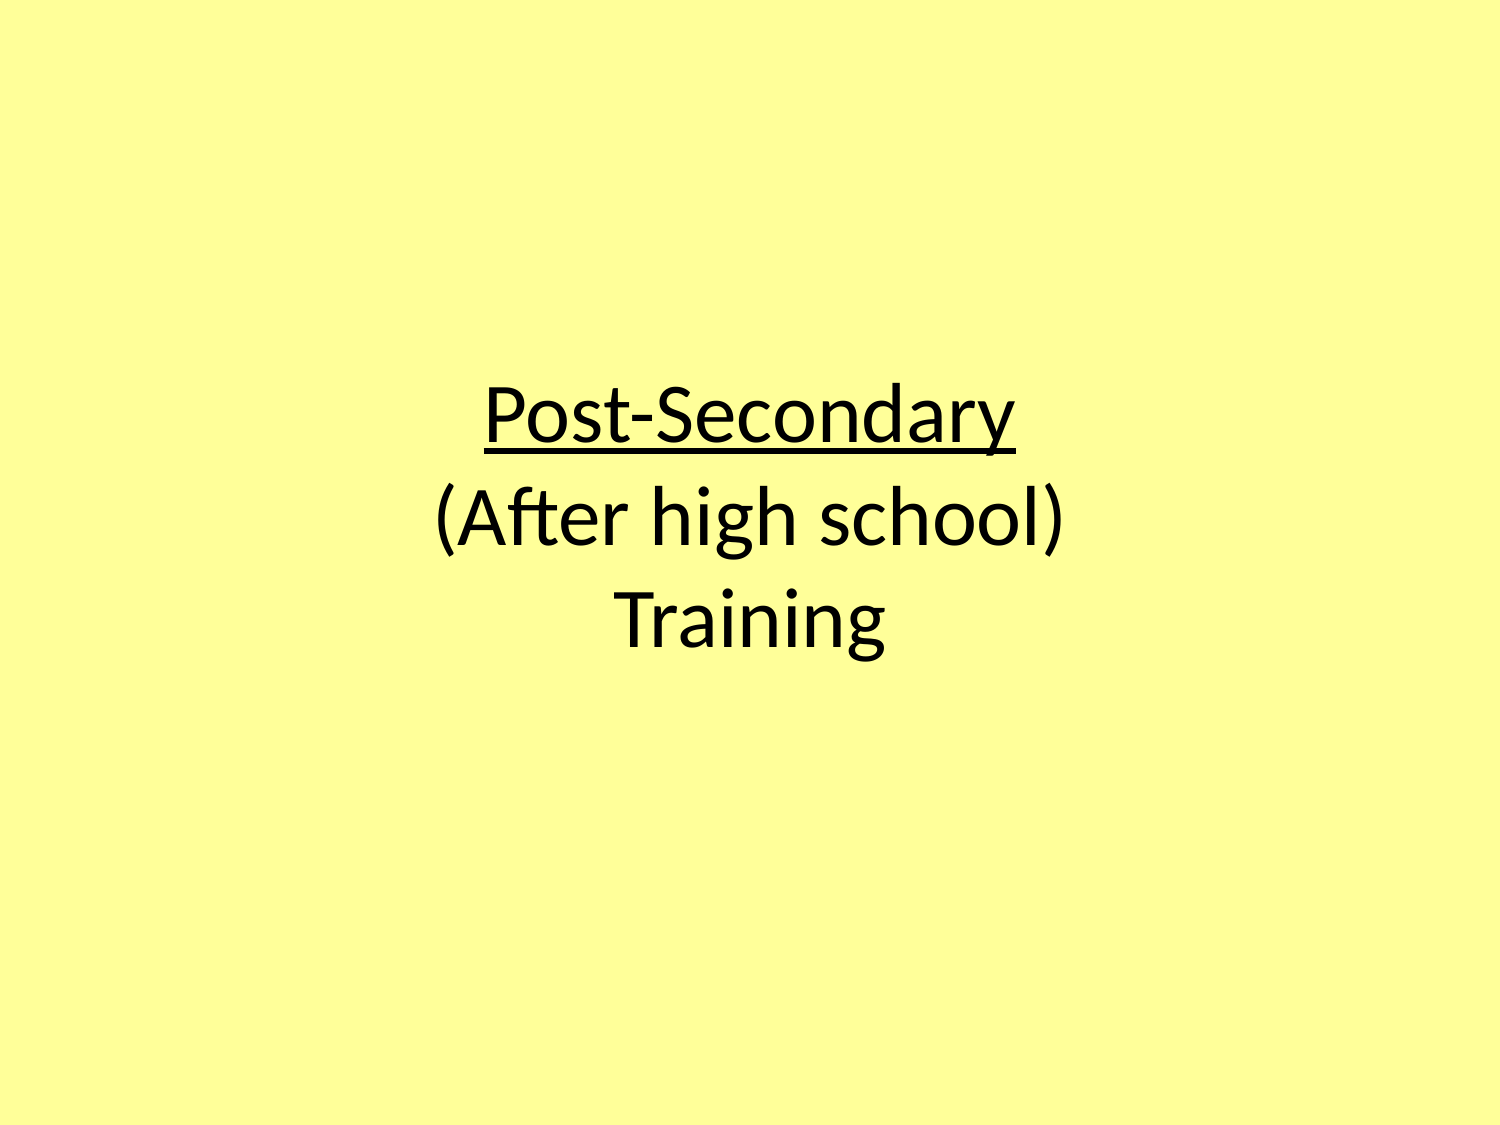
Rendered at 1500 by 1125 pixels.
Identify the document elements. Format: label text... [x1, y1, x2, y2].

title Post-Secondary (After high school) Training [112, 349, 1388, 775]
